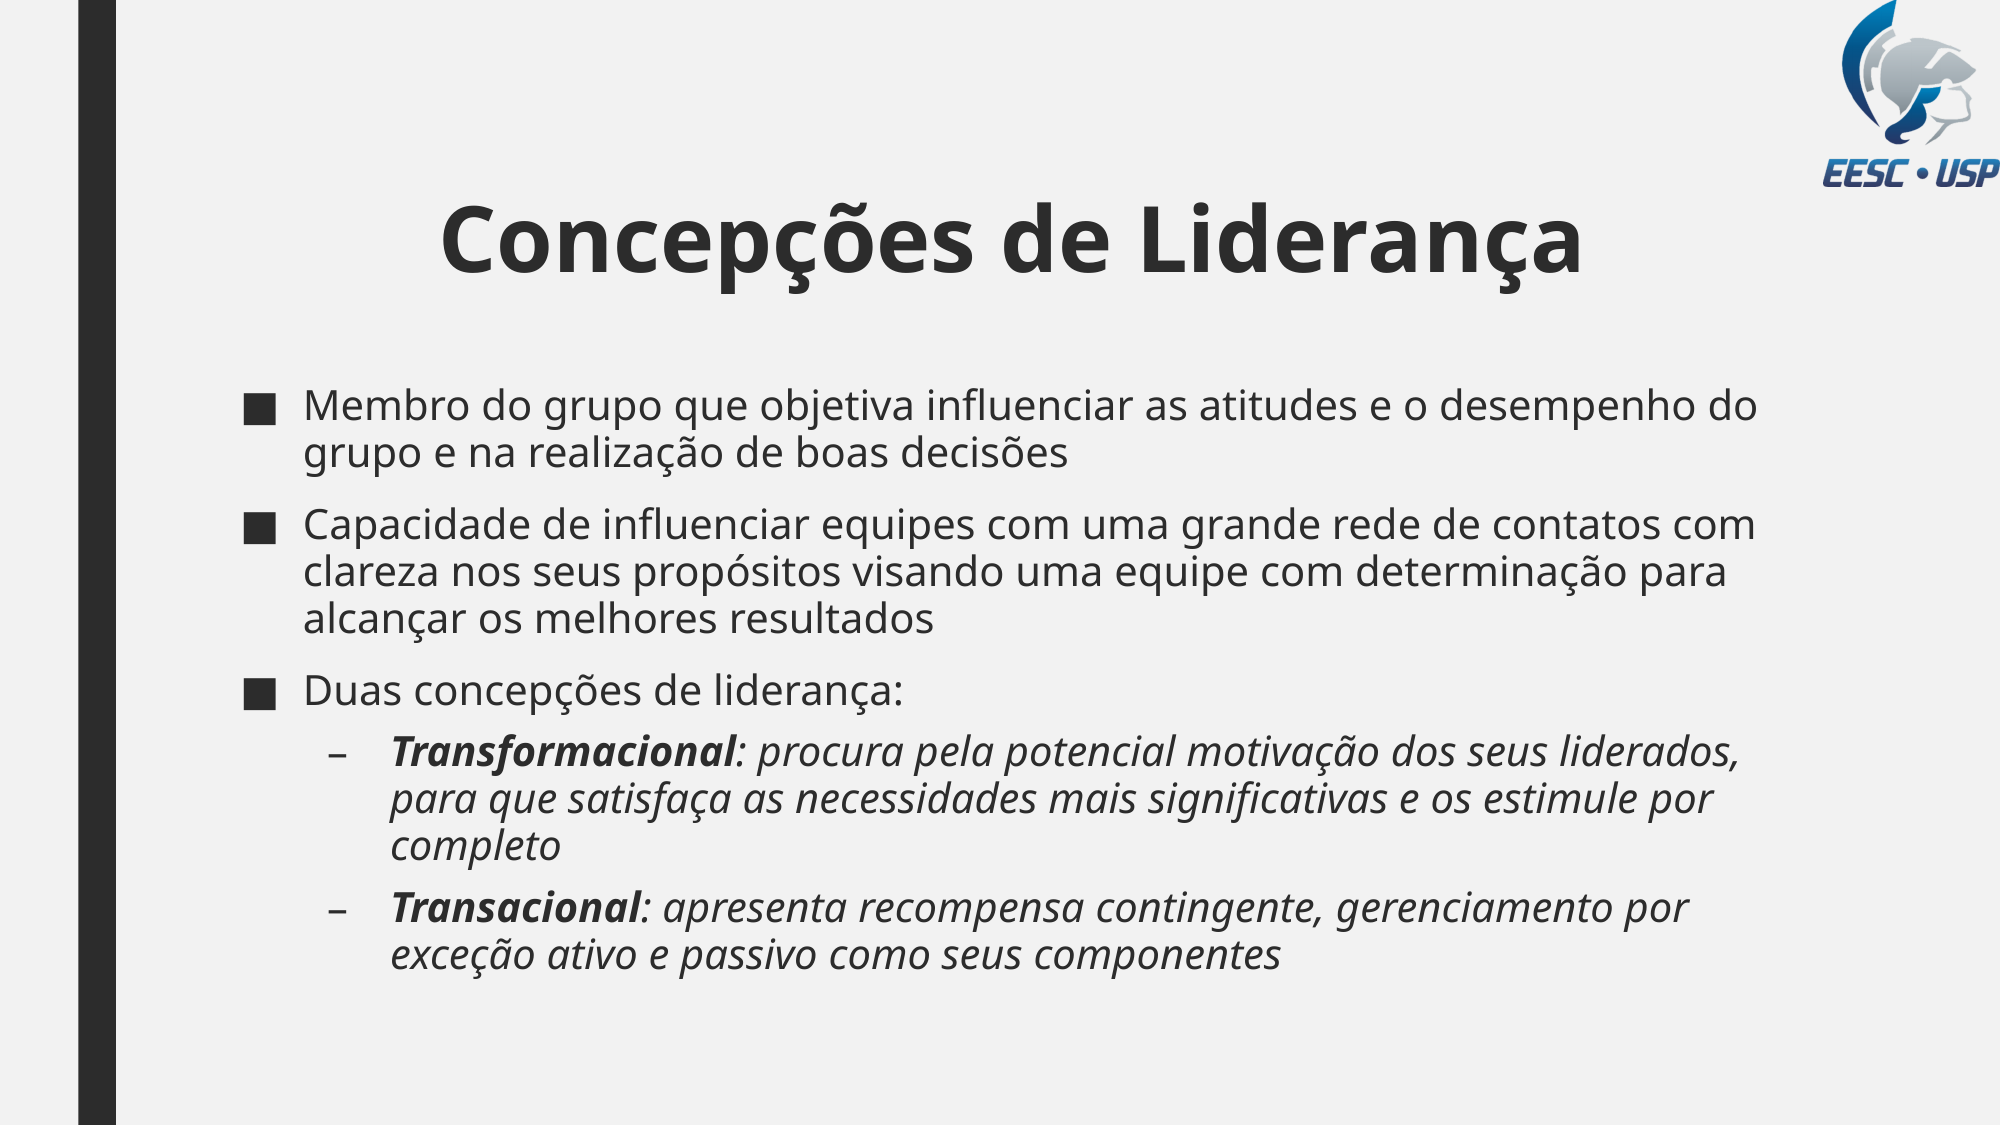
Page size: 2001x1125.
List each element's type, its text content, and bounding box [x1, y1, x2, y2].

title Concepções de Liderança [225, 186, 1800, 357]
list Membro do grupo que objetiva influenciar as atitudes e o desempenho do grupo e na realização de boas decisões Capacidade de influenciar equipes com uma grande rede de contatos com clareza nos seus propósitos visando uma equipe com determinação para alcançar os melhores resultados Duas concepções de liderança: Transformacional: procura pela potencial motivação dos seus liderados, para que satisfaça as necessidades mais significativas e os estimule por completo Transacional: apresenta recompensa contingente, gerenciamento por exceção ativo e passivo como seus componentes [225, 375, 1800, 963]
picture [1823, 0, 2000, 187]
